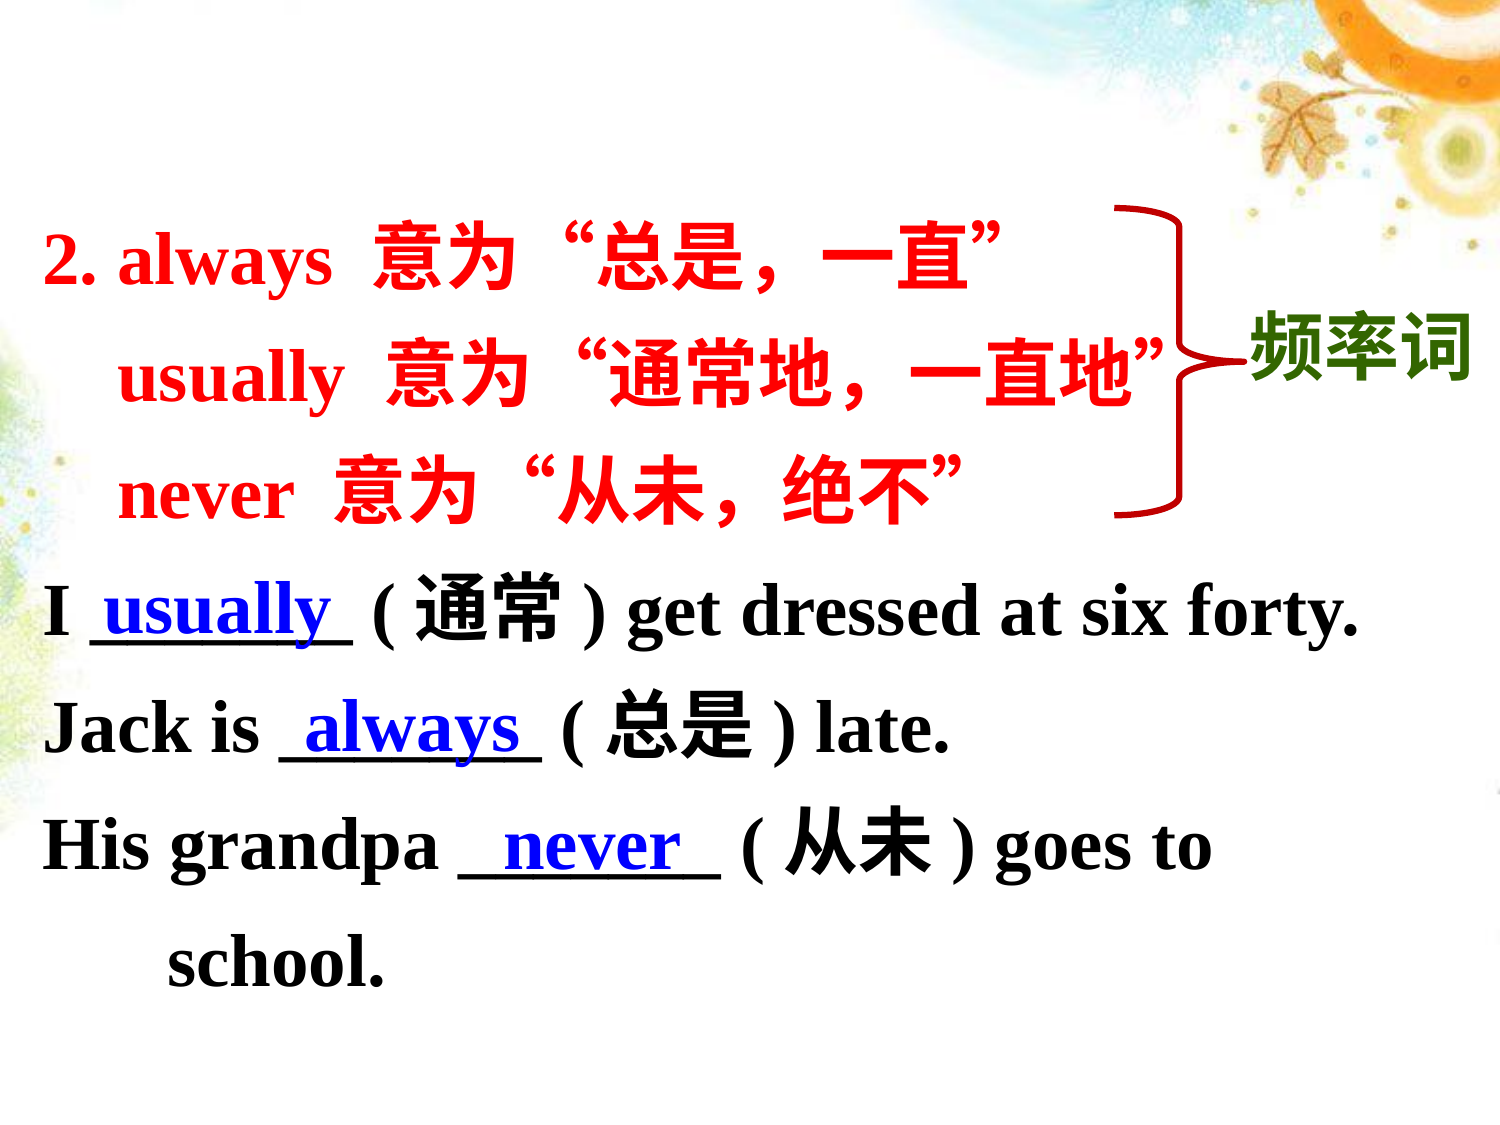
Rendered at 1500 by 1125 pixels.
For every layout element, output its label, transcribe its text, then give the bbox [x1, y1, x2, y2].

picture [0, 0, 1500, 1125]
text_box 频率词 [1234, 291, 1500, 397]
text_box usually [88, 550, 372, 656]
text_box never [488, 786, 739, 892]
text_box [1114, 208, 1234, 516]
text_box 2. always 意为“总是，一直” usually 意为“通常地，一直地” never 意为“从未，绝不” I _______ (通常) get dressed at six forty. Jack is _______ (总是) late. His grandpa _______ (从未) goes to school. [27, 174, 1433, 1009]
text_box always [289, 668, 585, 774]
